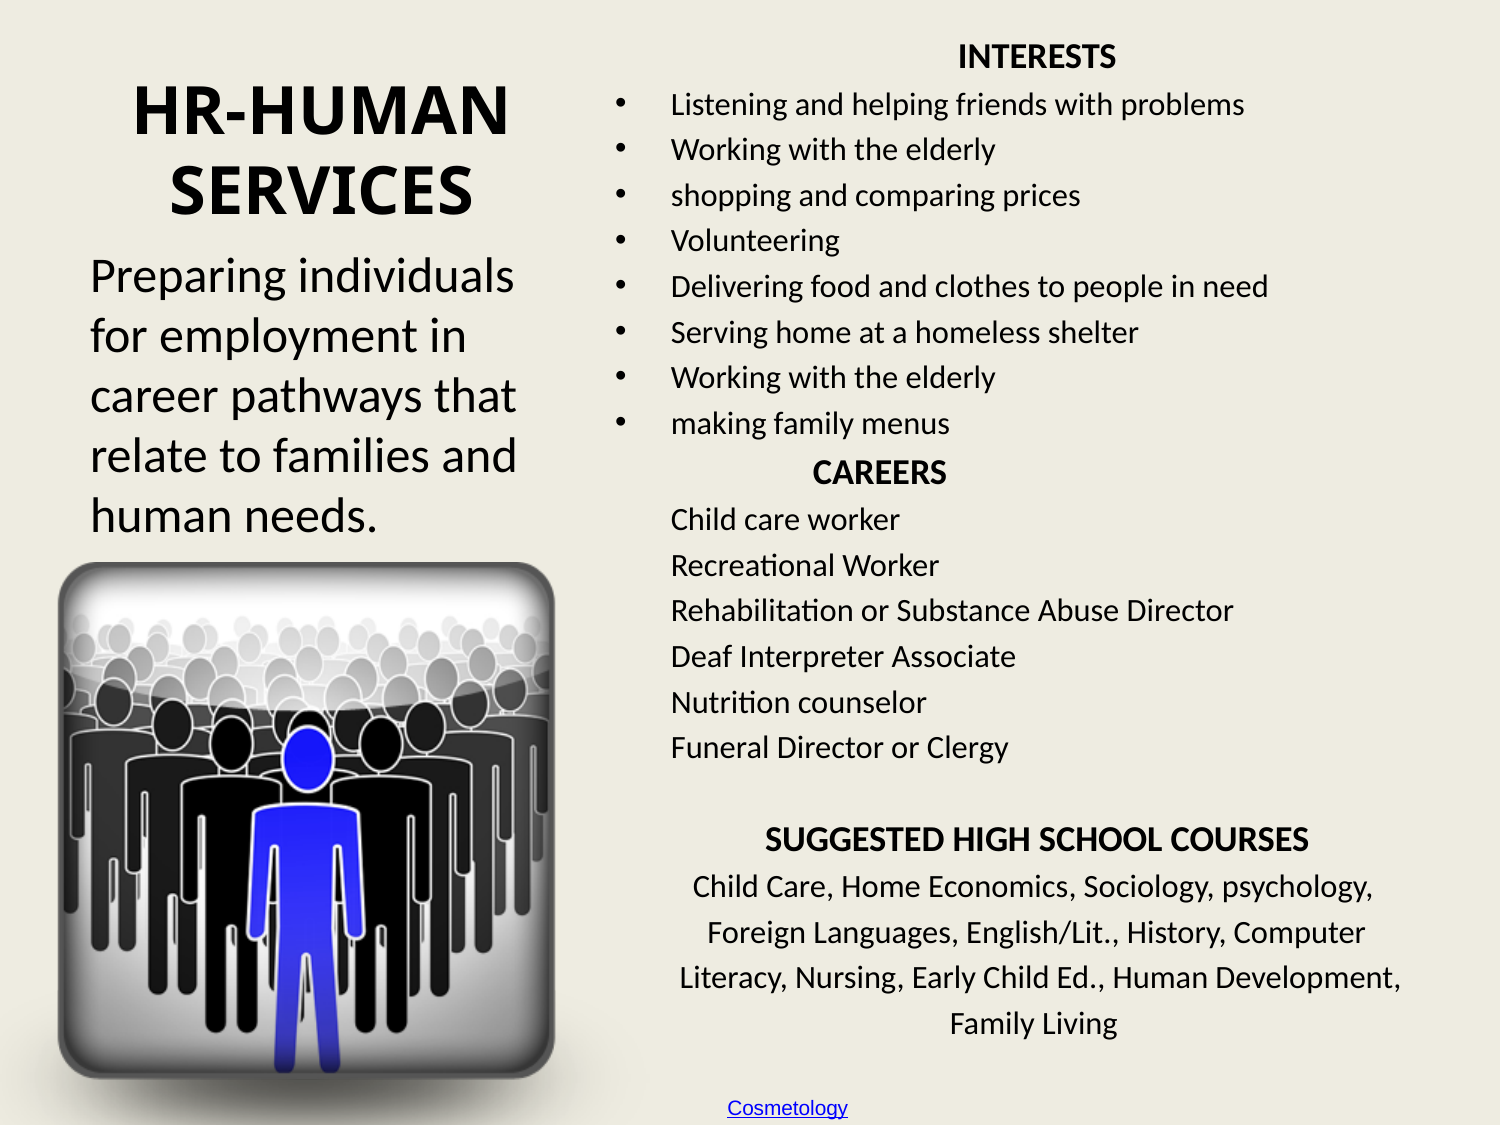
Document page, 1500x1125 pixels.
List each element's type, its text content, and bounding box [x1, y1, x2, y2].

title HR-HUMAN SERVICES [75, 44, 569, 235]
text_box Cosmetology [712, 1087, 1200, 1125]
list INTERESTS Listening and helping friends with problems Working with the elderly shopping and comparing prices Volunteering Delivering food and clothes to people in need Serving home at a homeless shelter Working with the elderly making family menus CAREERS Child care worker Recreational Worker Rehabilitation or Substance Abuse Director Deaf Interpreter Associate Nutrition counselor Funeral Director or Clergy SUGGESTED HIGH SCHOOL COURSES Child Care, Home Economics, Sociology, psychology, Foreign Languages, English/Lit., History, Computer Literacy, Nursing, Early Child Ed., Human Development, Family Living [600, 24, 1475, 1055]
list Preparing individuals for employment in career pathways that relate to families and human needs. [75, 235, 569, 560]
picture [0, 562, 650, 1125]
